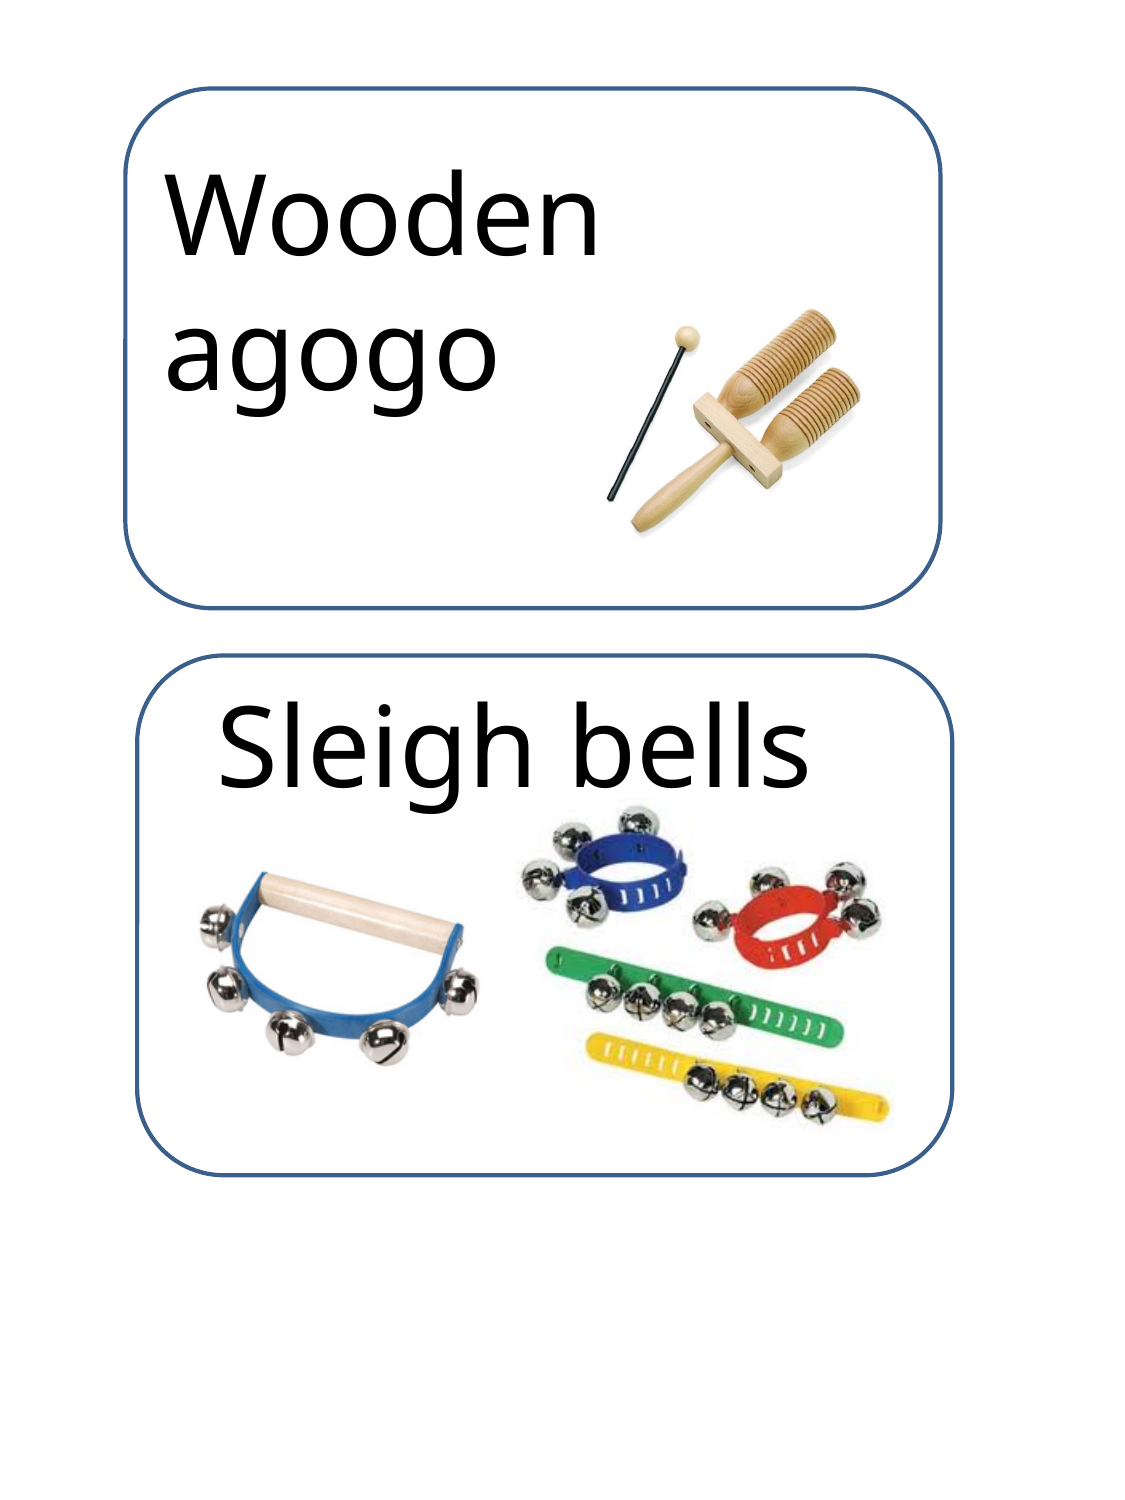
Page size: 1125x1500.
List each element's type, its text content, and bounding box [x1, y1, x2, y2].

text_box Wooden agogo [149, 135, 905, 421]
picture [514, 796, 894, 1137]
text_box [0, 0, 558, 291]
text_box [123, 86, 943, 611]
picture [574, 265, 882, 574]
text_box [176, 653, 913, 667]
text_box [135, 670, 955, 1178]
text_box Sleigh bells [172, 667, 929, 817]
picture [195, 867, 484, 1069]
